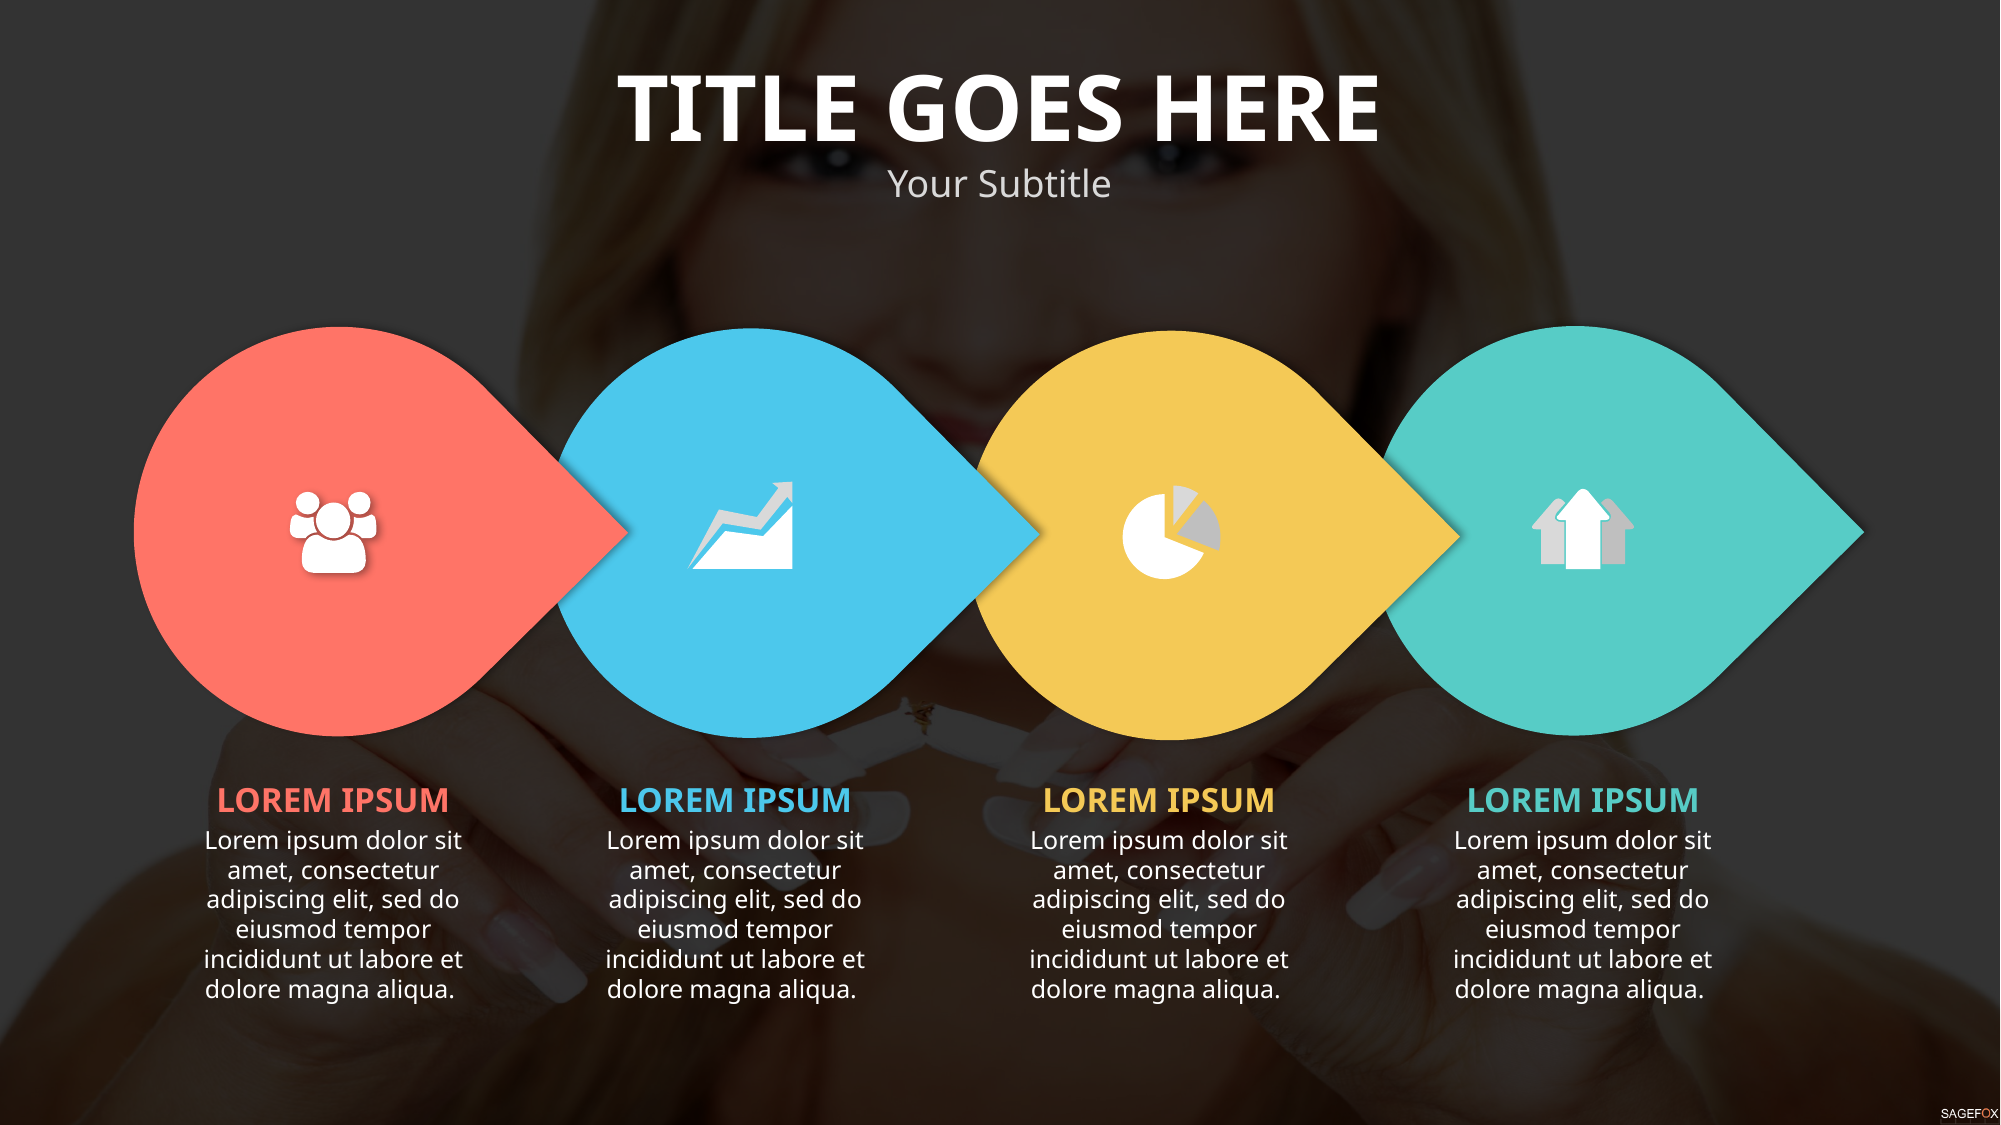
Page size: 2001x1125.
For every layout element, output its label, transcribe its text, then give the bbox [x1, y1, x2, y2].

text_box TITLE GOES HERE Your Subtitle [548, 42, 1452, 212]
text_box LOREM IPSUM Lorem ipsum dolor sit amet, consectetur adipiscing elit, sed do eiusmod tempor incididunt ut labore et dolore magna aliqua. [1413, 771, 1754, 1012]
text_box LOREM IPSUM Lorem ipsum dolor sit amet, consectetur adipiscing elit, sed do eiusmod tempor incididunt ut labore et dolore magna aliqua. [163, 771, 504, 1012]
text_box [561, 327, 1042, 739]
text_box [1122, 485, 1221, 580]
text_box [289, 514, 377, 573]
text_box [1386, 325, 1866, 737]
picture [0, 0, 2001, 1125]
text_box [295, 491, 351, 539]
text_box [978, 329, 1462, 742]
text_box [348, 491, 371, 515]
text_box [1530, 488, 1636, 570]
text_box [687, 481, 793, 569]
text_box LOREM IPSUM Lorem ipsum dolor sit amet, consectetur adipiscing elit, sed do eiusmod tempor incididunt ut labore et dolore magna aliqua. [989, 771, 1330, 1012]
text_box LOREM IPSUM Lorem ipsum dolor sit amet, consectetur adipiscing elit, sed do eiusmod tempor incididunt ut labore et dolore magna aliqua. [565, 771, 906, 1012]
